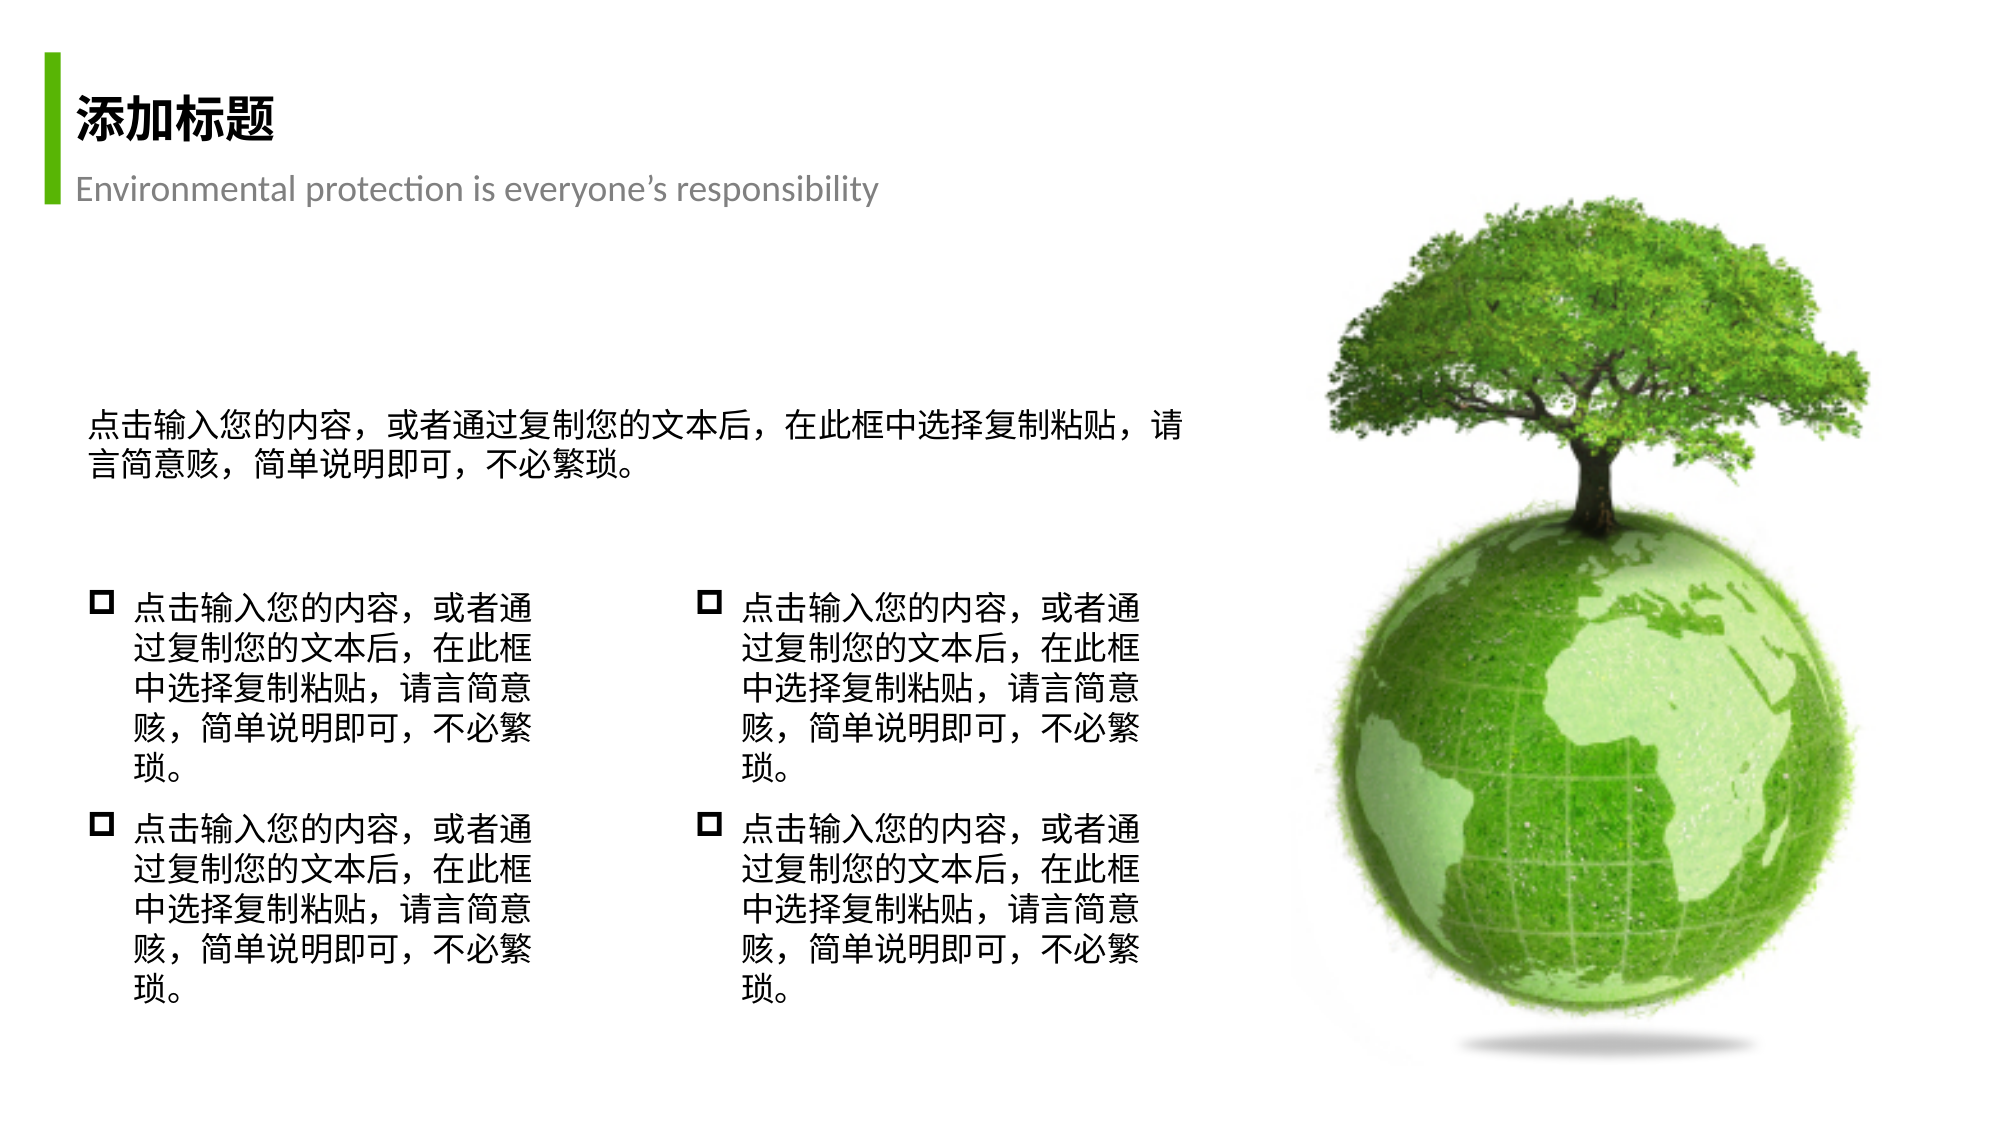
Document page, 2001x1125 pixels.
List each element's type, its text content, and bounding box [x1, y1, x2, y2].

text_box 点击输入您的内容，或者通过复制您的文本后，在此框中选择复制粘贴，请言简意赅，简单说明即可，不必繁琐。 [78, 578, 564, 795]
text_box 点击输入您的内容，或者通过复制您的文本后，在此框中选择复制粘贴，请言简意赅，简单说明即可，不必繁琐。 [78, 395, 1212, 492]
text_box Environmental protection is everyone’s responsibility [60, 156, 902, 217]
text_box 点击输入您的内容，或者通过复制您的文本后，在此框中选择复制粘贴，请言简意赅，简单说明即可，不必繁琐。 [78, 800, 564, 1017]
text_box 点击输入您的内容，或者通过复制您的文本后，在此框中选择复制粘贴，请言简意赅，简单说明即可，不必繁琐。 [686, 578, 1171, 795]
text_box 点击输入您的内容，或者通过复制您的文本后，在此框中选择复制粘贴，请言简意赅，简单说明即可，不必繁琐。 [686, 800, 1171, 1017]
picture [1266, 155, 1922, 1066]
text_box [44, 51, 62, 205]
text_box 添加标题 [60, 79, 407, 155]
